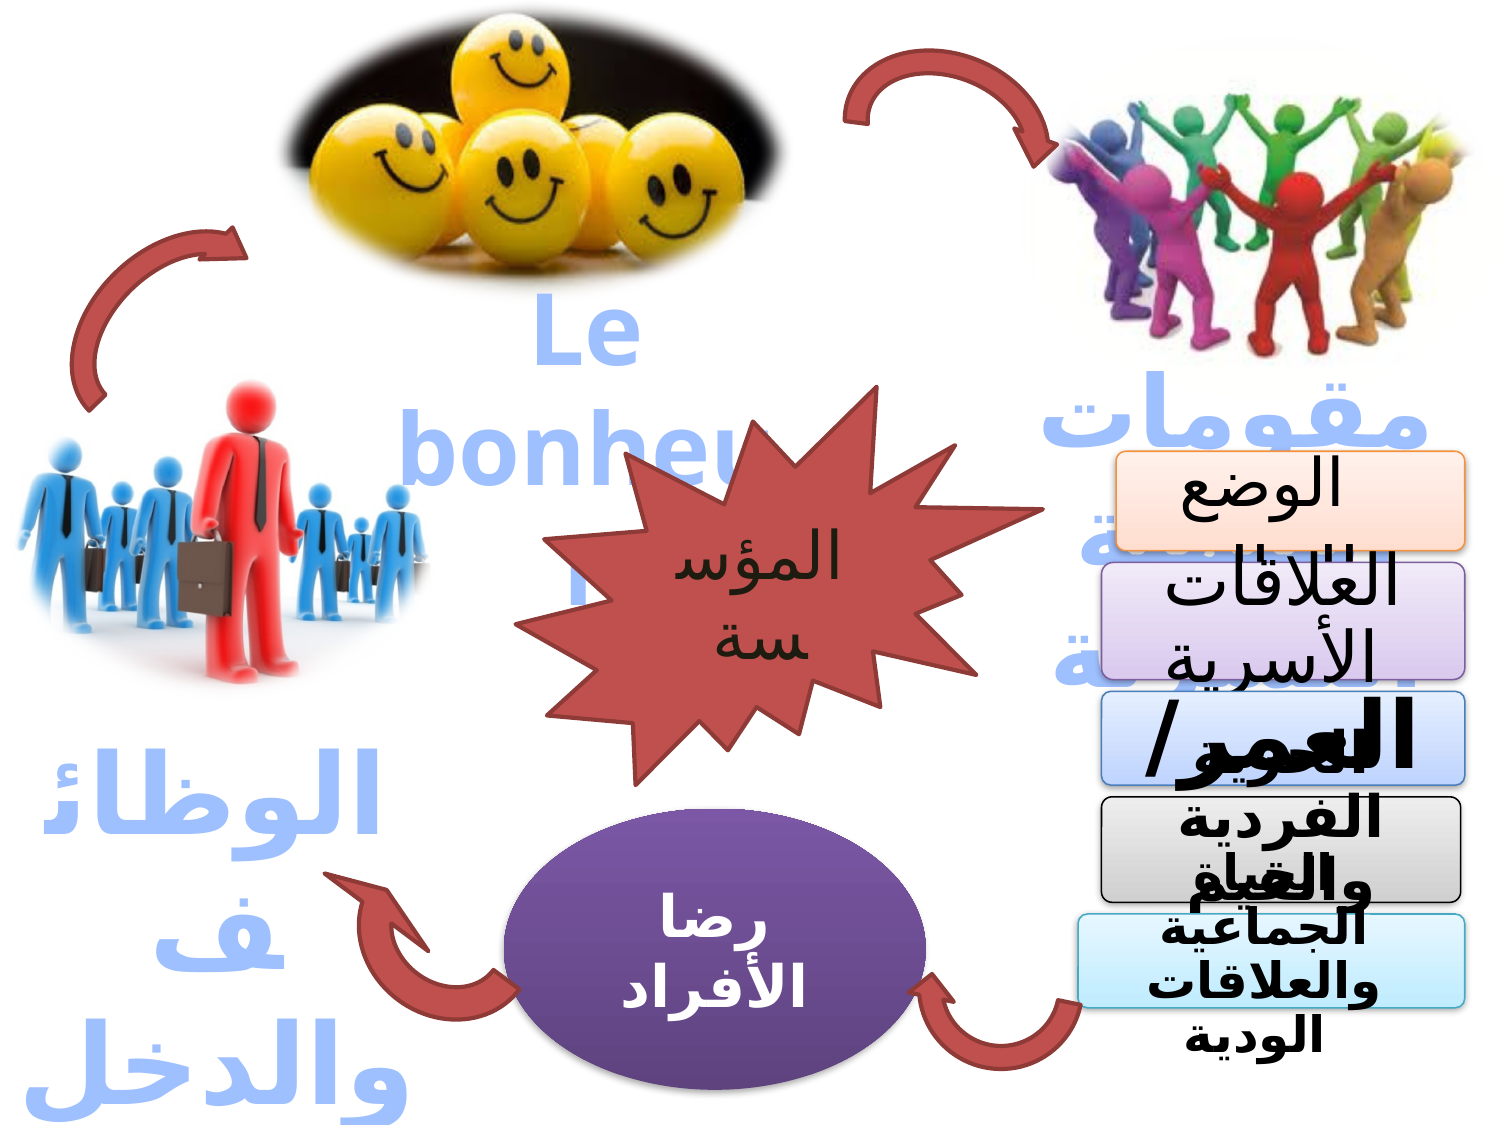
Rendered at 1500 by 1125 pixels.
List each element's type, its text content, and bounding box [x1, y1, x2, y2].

text_box الوظائف والدخل [0, 714, 434, 1125]
text_box رضا الأفراد [503, 808, 926, 1090]
text_box مقومات التنمية البشرية [972, 339, 1500, 715]
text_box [1101, 796, 1461, 903]
text_box Le bonheur [363, 257, 809, 768]
text_box [322, 871, 522, 1022]
text_box [69, 225, 249, 361]
text_box [906, 971, 1080, 1072]
text_box [842, 48, 1014, 127]
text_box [1101, 562, 1466, 680]
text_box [1066, 913, 1465, 1008]
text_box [1101, 691, 1466, 786]
picture [269, 0, 798, 305]
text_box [1089, 450, 1466, 551]
text_box المؤسسة [513, 384, 1045, 788]
picture [1019, 34, 1500, 399]
picture [0, 362, 446, 702]
